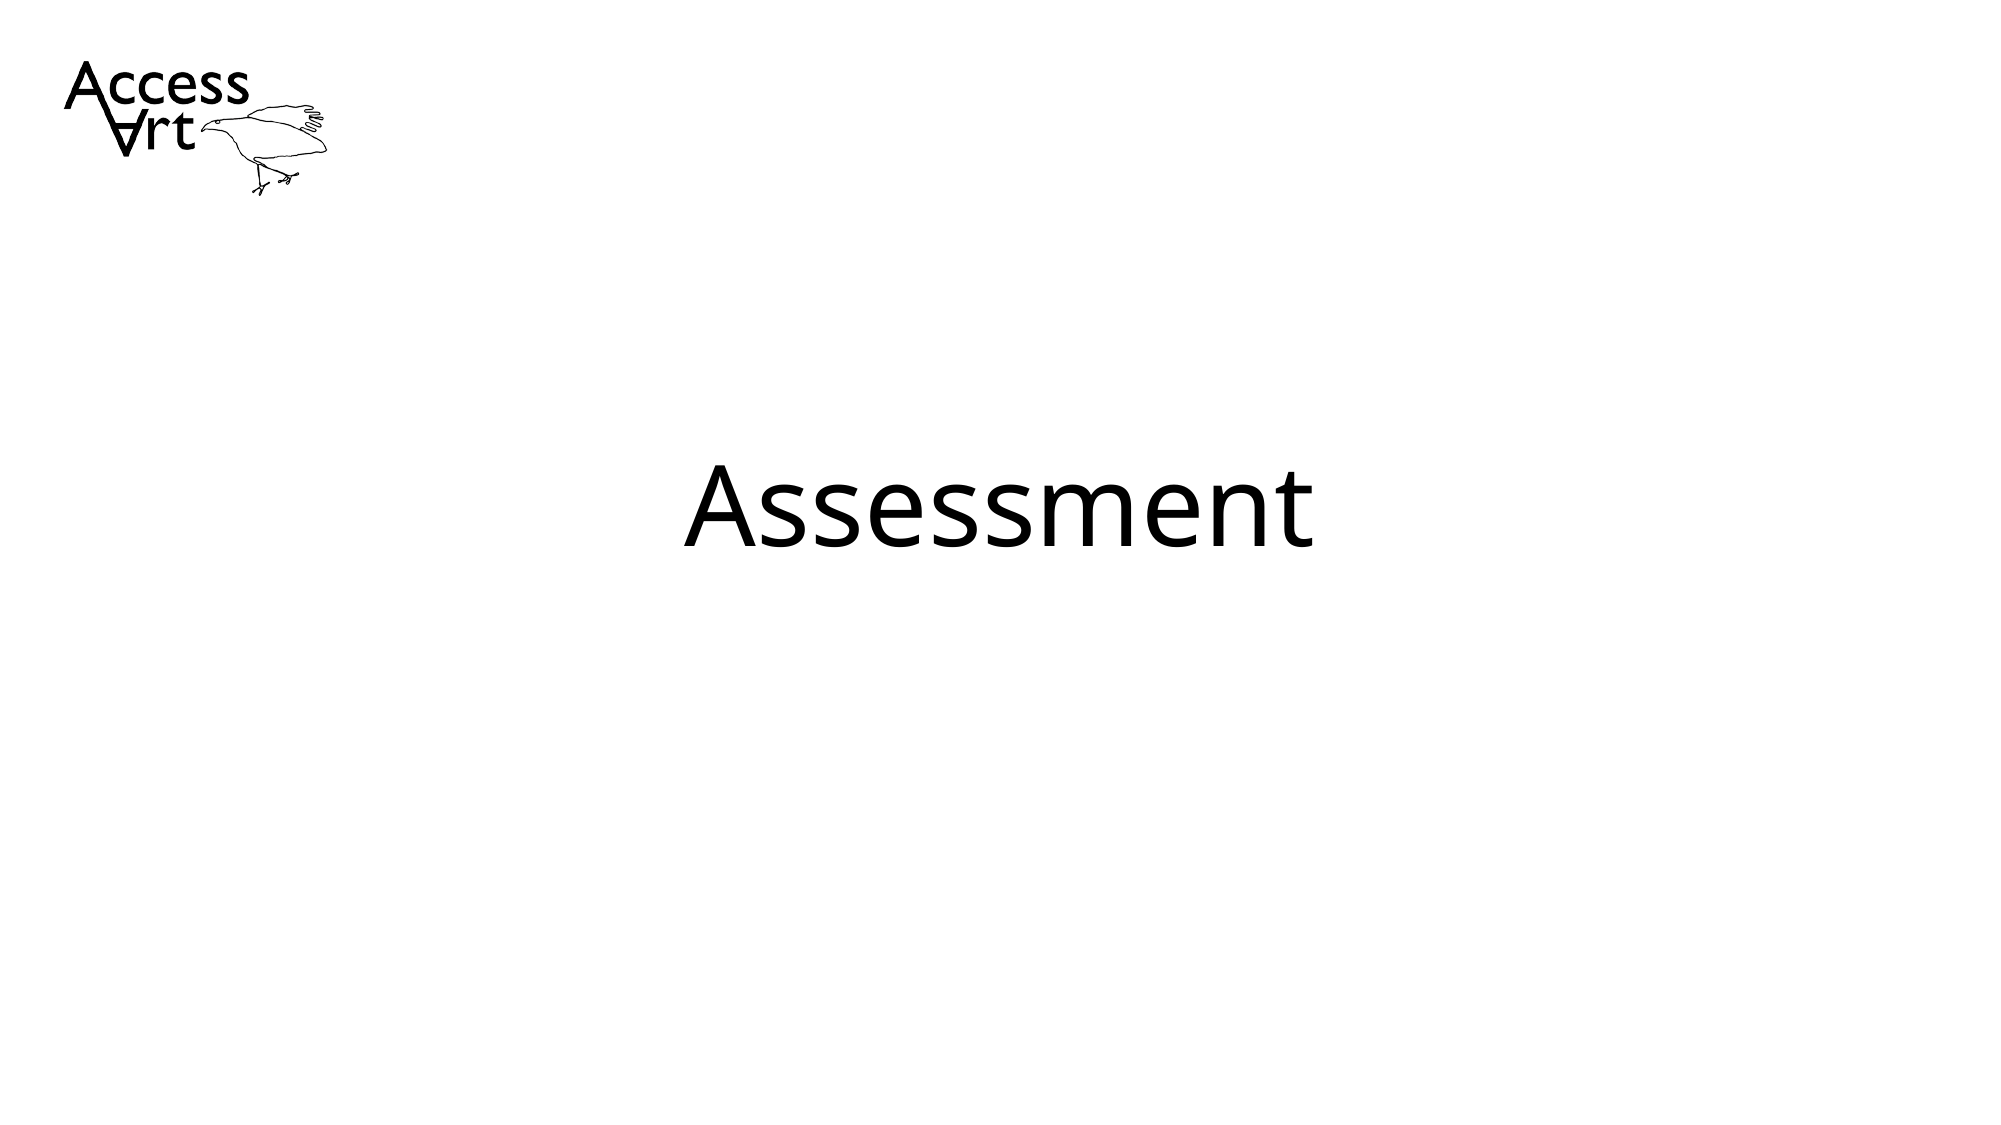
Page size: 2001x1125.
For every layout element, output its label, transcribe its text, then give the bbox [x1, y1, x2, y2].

text_box Assessment [577, 426, 1423, 577]
picture [45, 40, 344, 212]
